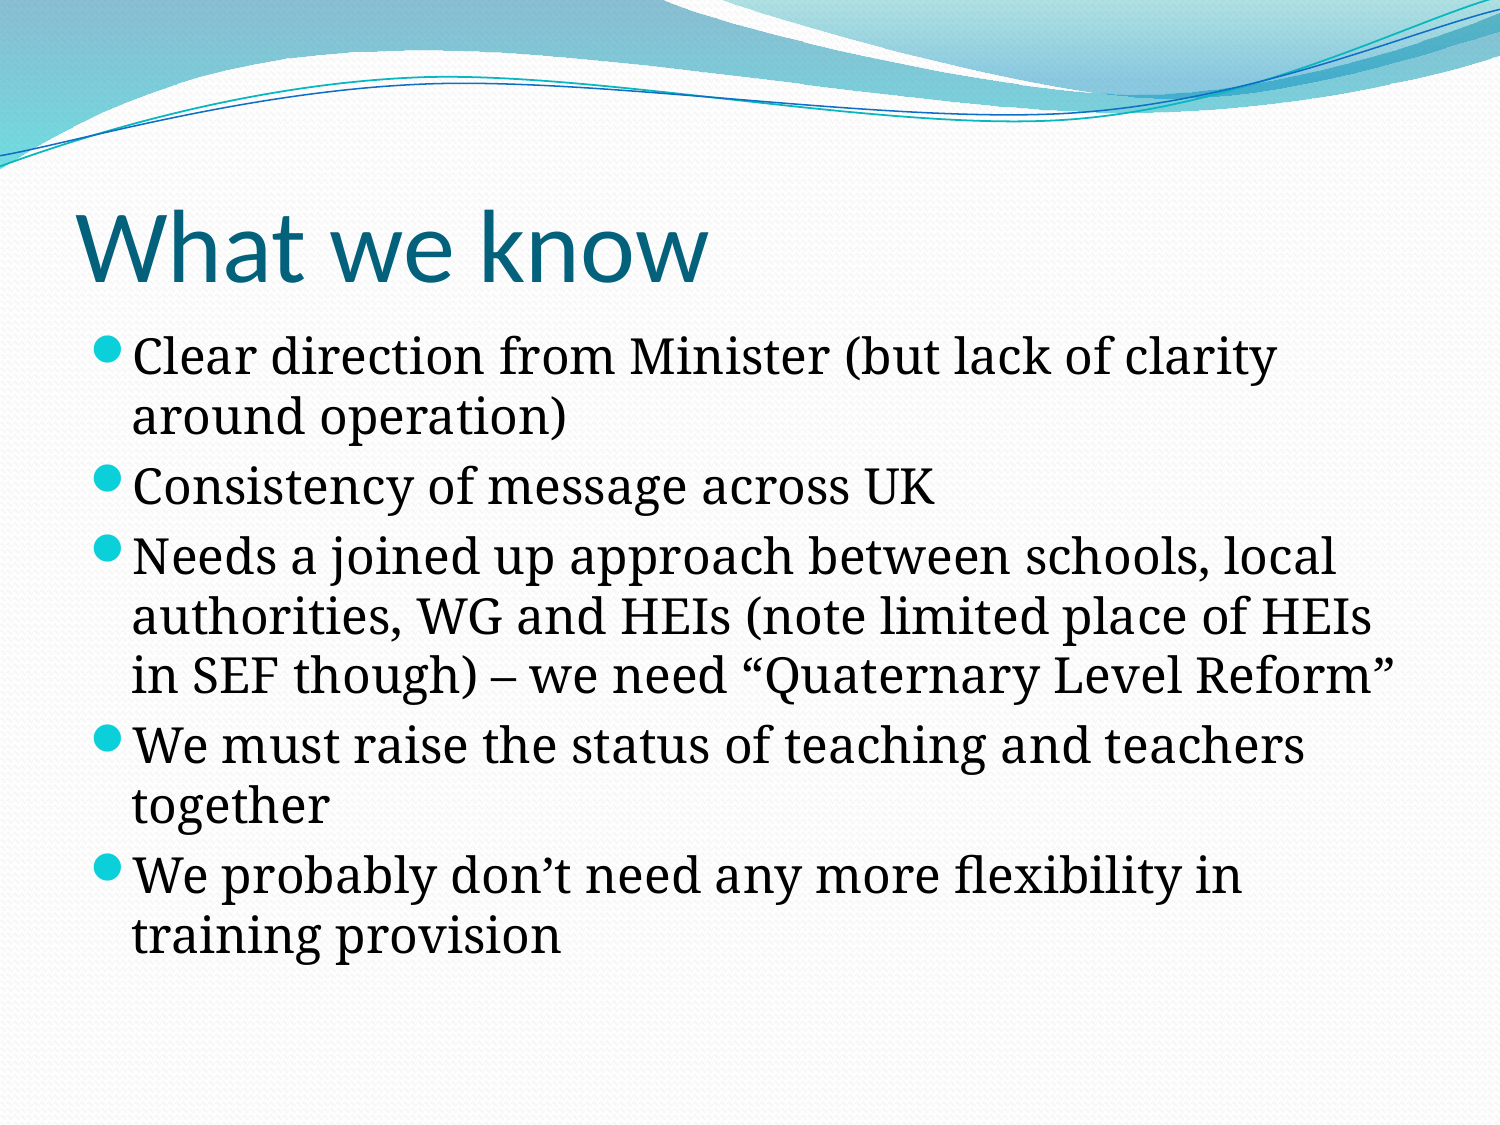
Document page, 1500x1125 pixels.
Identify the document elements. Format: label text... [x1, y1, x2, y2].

list Clear direction from Minister (but lack of clarity around operation) Consistency of message across UK Needs a joined up approach between schools, local authorities, WG and HEIs (note limited place of HEIs in SEF though) – we need “Quaternary Level Reform” We must raise the status of teaching and teachers together We probably don’t need any more flexibility in training provision [75, 317, 1425, 1038]
title What we know [75, 115, 1425, 303]
